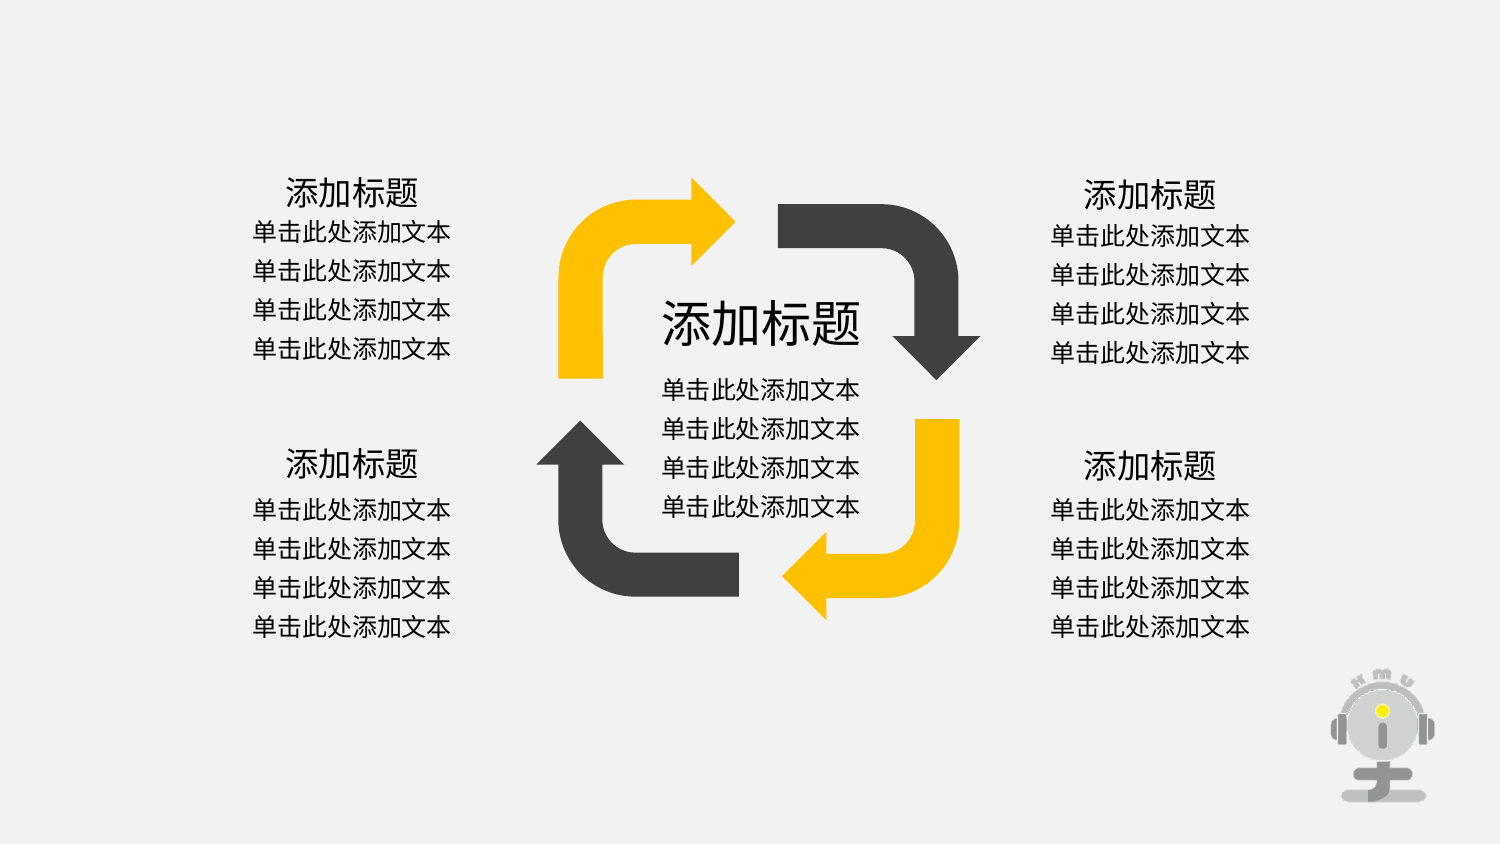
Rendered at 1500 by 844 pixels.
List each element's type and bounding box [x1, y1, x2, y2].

text_box [1002, 166, 1299, 377]
text_box [780, 418, 961, 623]
text_box [613, 284, 909, 532]
text_box [1002, 437, 1299, 652]
picture [1281, 645, 1481, 844]
text_box [557, 174, 738, 380]
text_box [533, 419, 740, 598]
text_box [776, 203, 983, 382]
text_box [204, 164, 500, 373]
text_box [204, 435, 500, 651]
